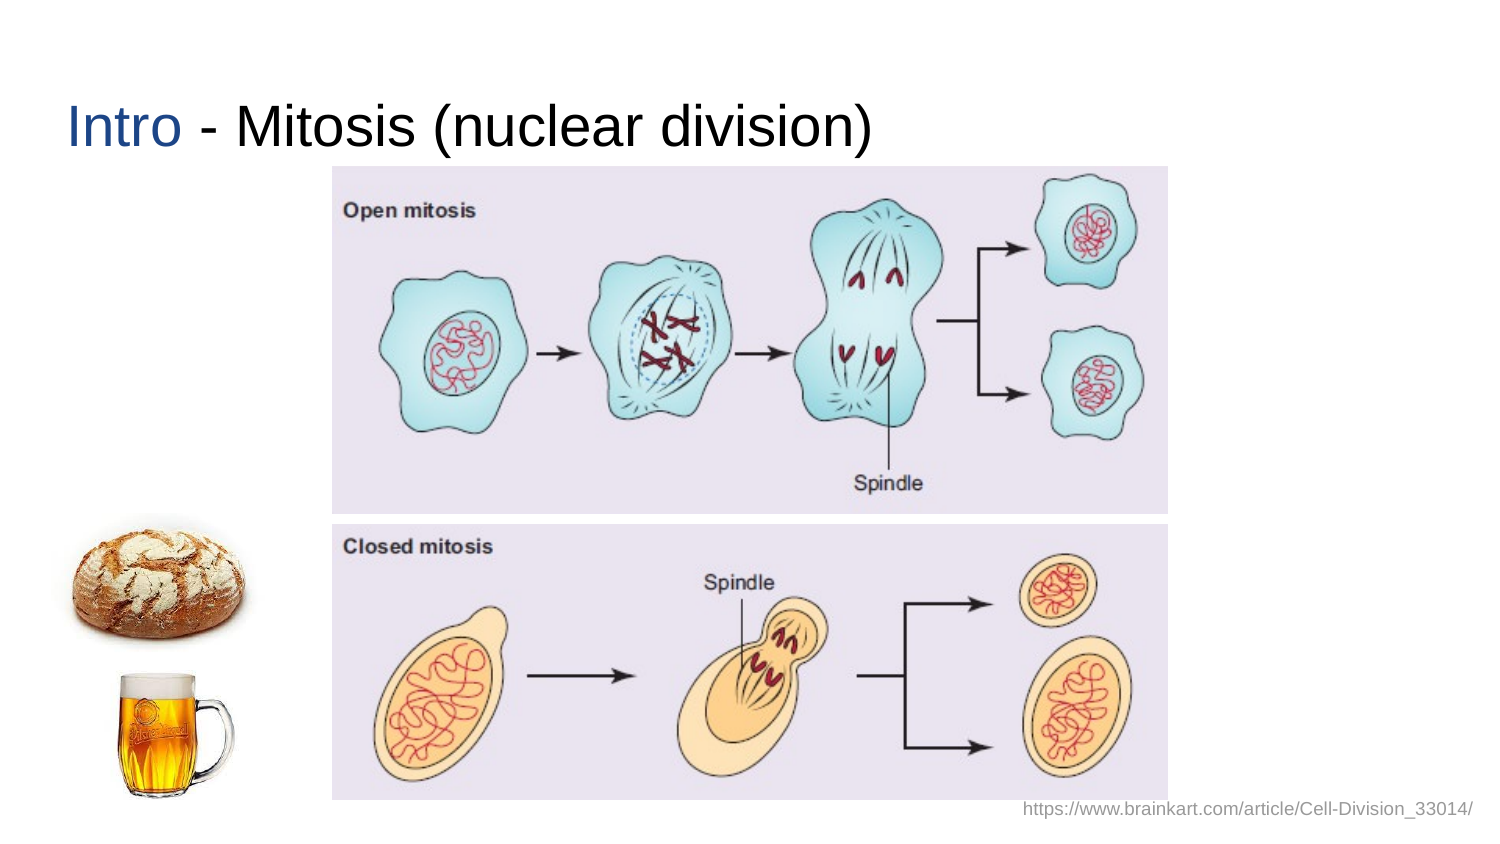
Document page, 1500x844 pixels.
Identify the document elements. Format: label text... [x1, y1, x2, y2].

picture [331, 166, 1169, 514]
picture [331, 523, 1169, 800]
title Intro - Mitosis (nuclear division) [51, 72, 1449, 167]
picture [50, 513, 268, 657]
picture [61, 670, 291, 800]
text_box https://www.brainkart.com/article/Cell-Division_33014/ [1007, 785, 1500, 831]
